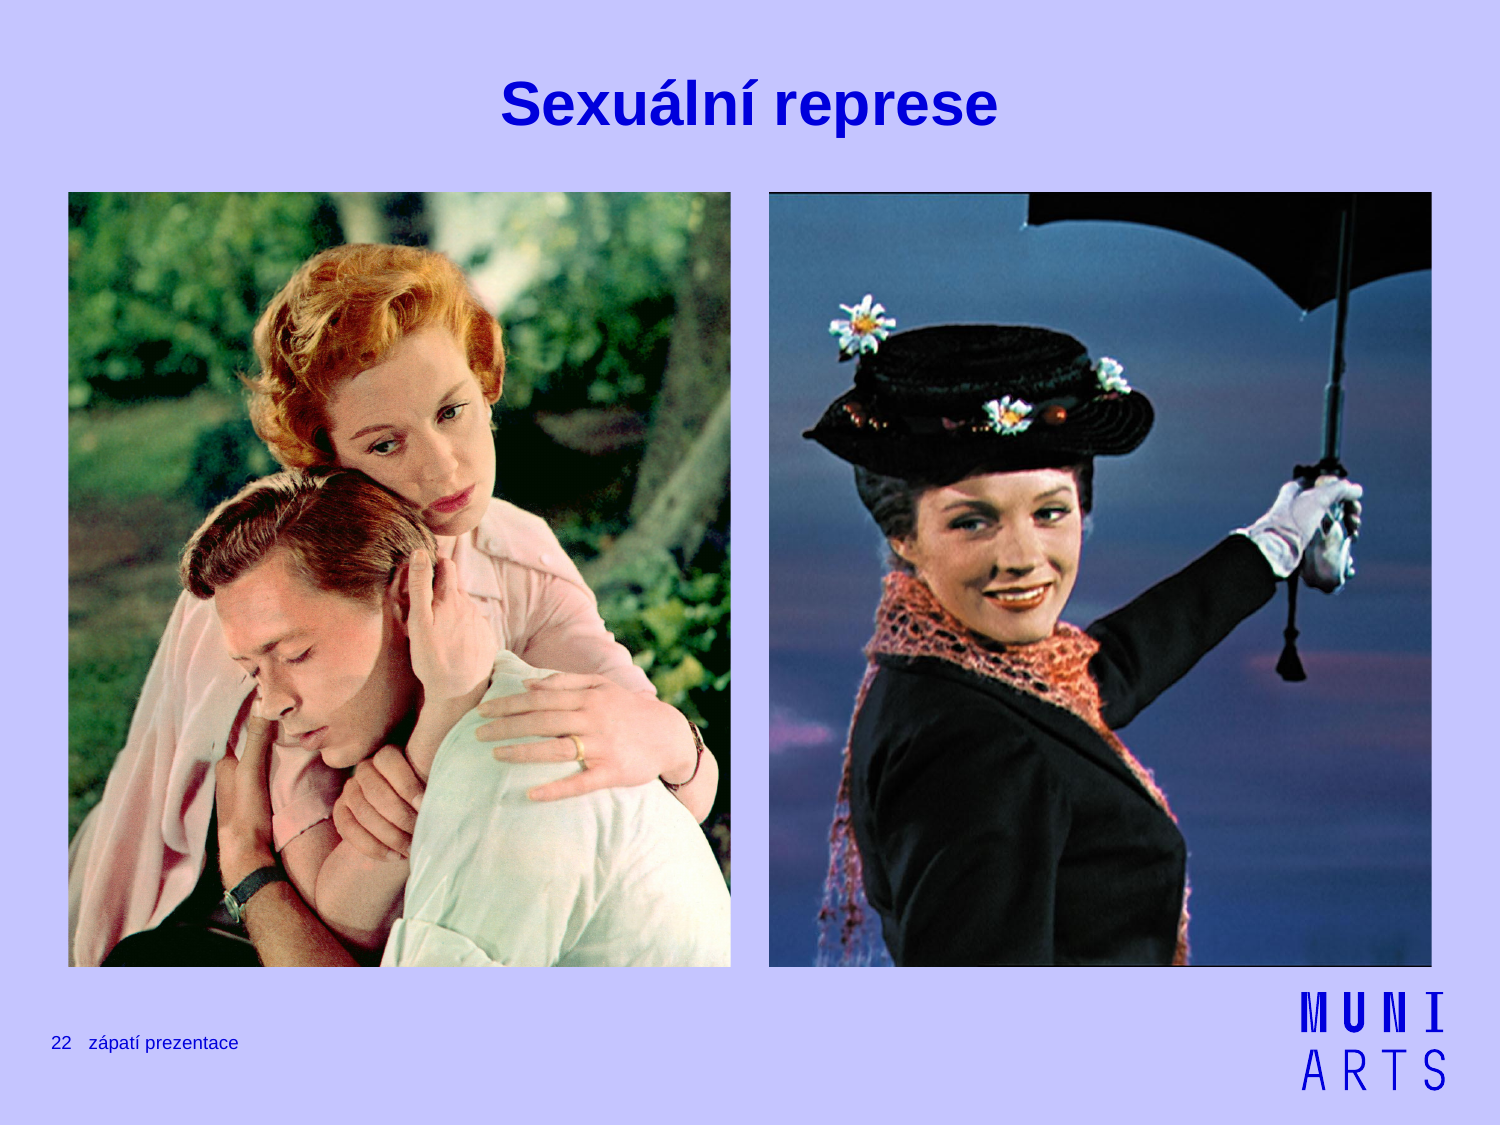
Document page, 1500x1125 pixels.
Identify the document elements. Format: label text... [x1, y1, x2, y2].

slide_number 22 [50, 1021, 82, 1063]
picture [768, 191, 1432, 967]
footer zápatí prezentace [88, 1021, 1063, 1063]
picture [68, 191, 731, 967]
title Sexuální represe [88, 75, 1412, 150]
